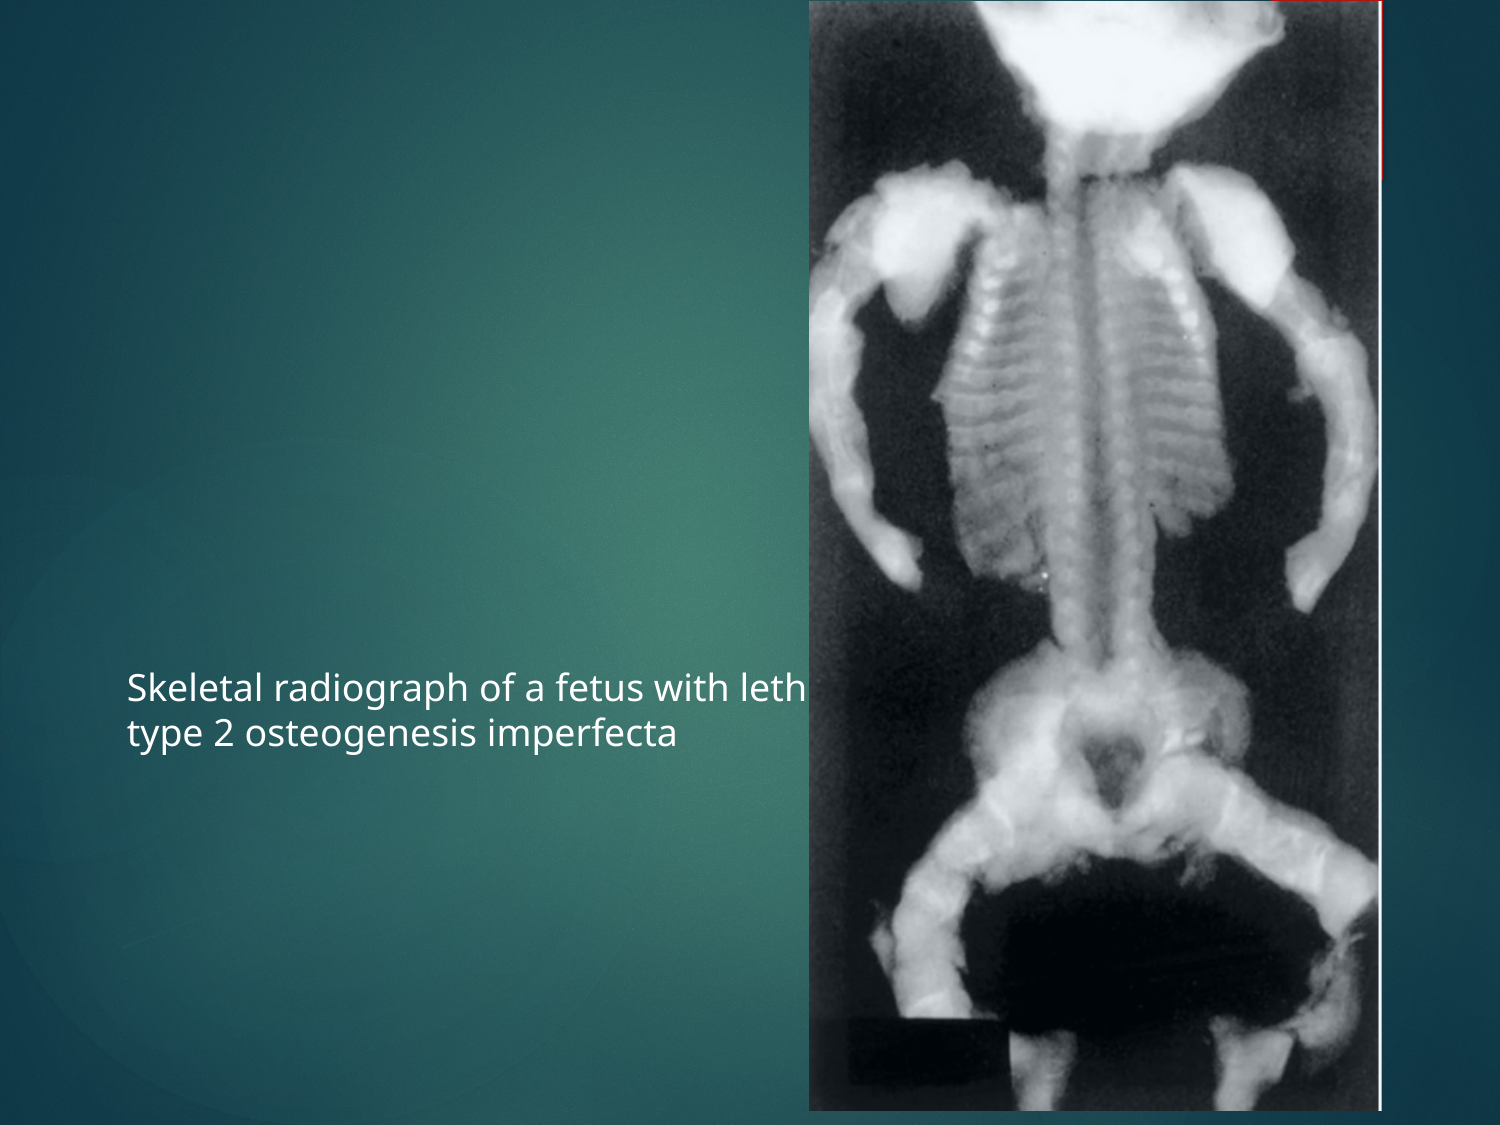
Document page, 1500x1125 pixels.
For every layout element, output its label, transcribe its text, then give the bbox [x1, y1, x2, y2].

picture [808, 0, 1382, 1112]
text_box Skeletal radiograph of a fetus with lethal type 2 osteogenesis imperfecta [112, 656, 803, 762]
